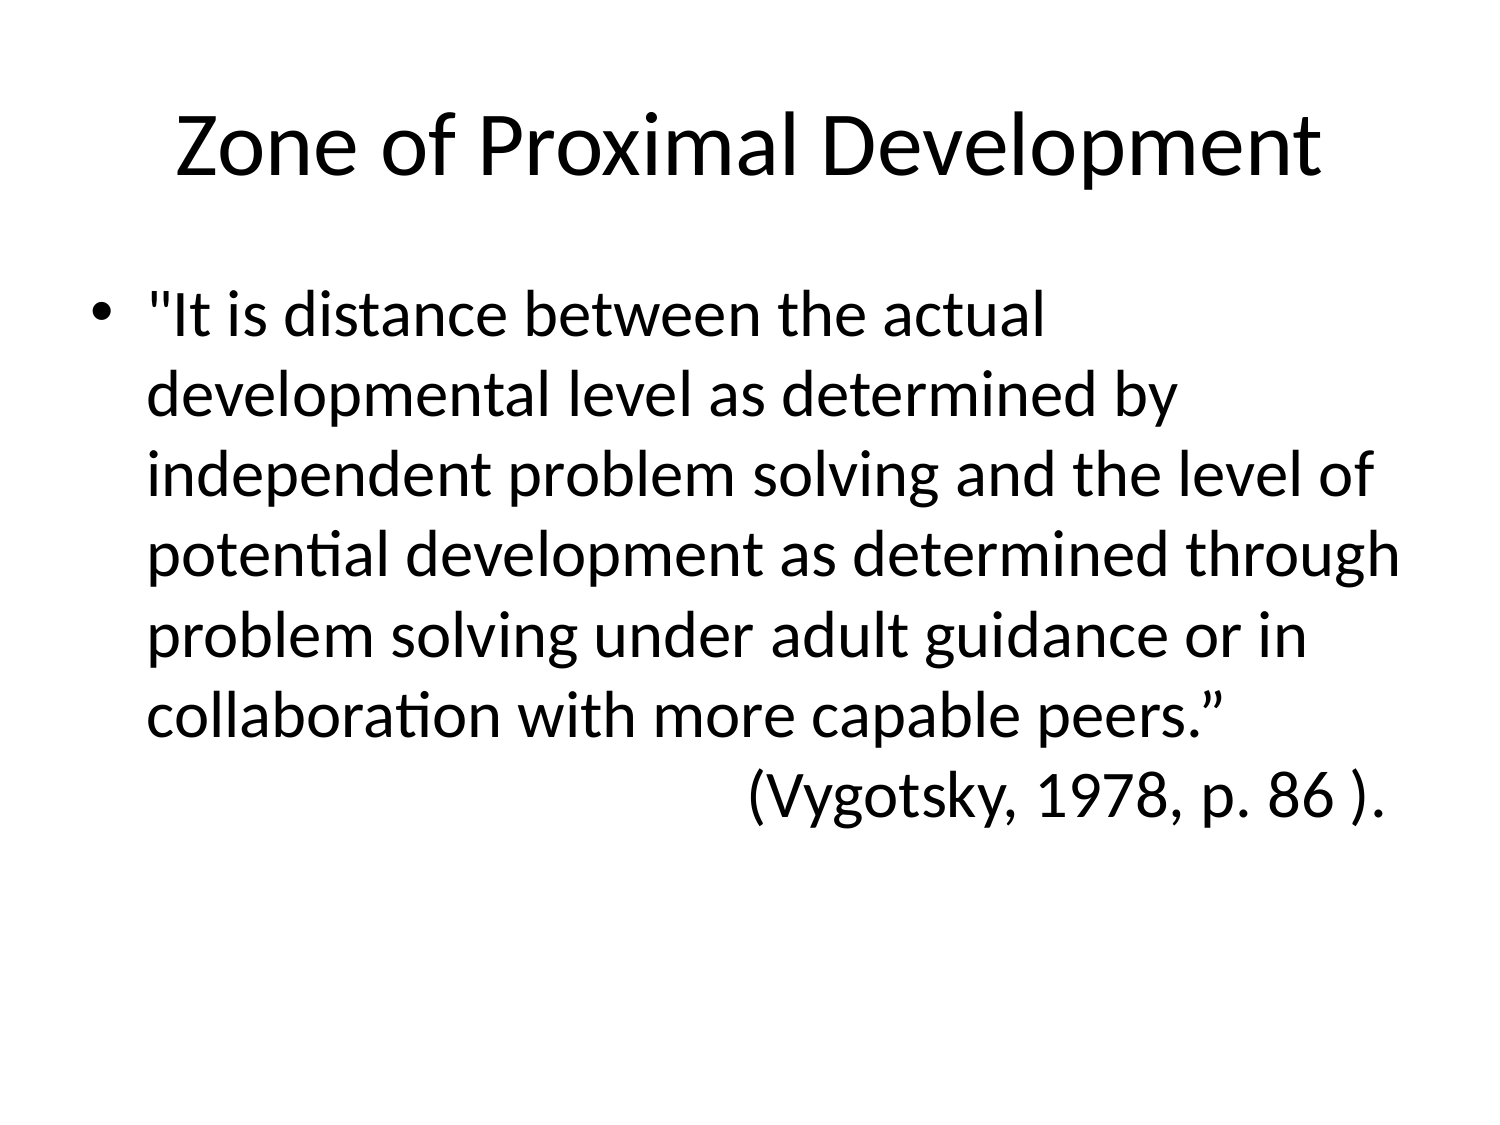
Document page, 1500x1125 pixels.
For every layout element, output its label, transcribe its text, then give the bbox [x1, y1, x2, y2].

title Zone of Proximal Development [75, 45, 1425, 233]
list "It is distance between the actual developmental level as determined by independent problem solving and the level of potential development as determined through problem solving under adult guidance or in collaboration with more capable peers.” (Vygotsky, 1978, p. 86 ). [75, 262, 1425, 1005]
